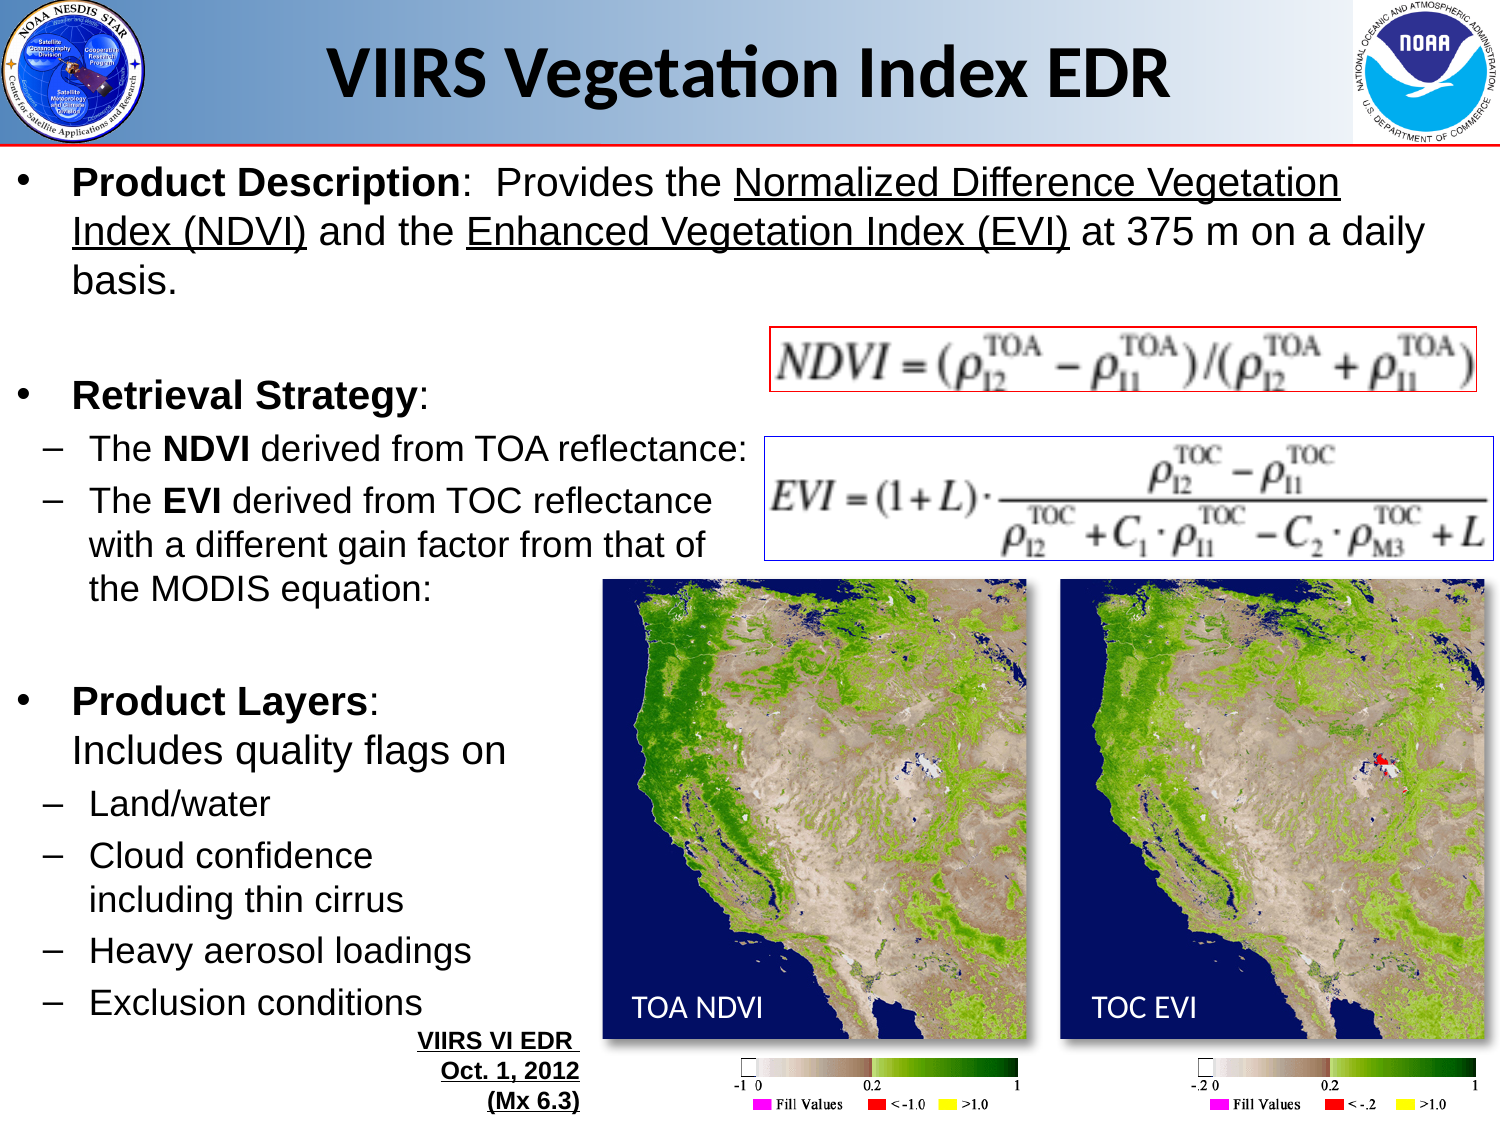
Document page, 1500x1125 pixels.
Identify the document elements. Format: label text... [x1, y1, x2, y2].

title VIIRS Vegetation Index EDR [270, 9, 1230, 125]
picture [602, 578, 1031, 1120]
picture [1060, 578, 1488, 1120]
list Product Description: Provides the Normalized Difference Vegetation Index (NDVI) and the Enhanced Vegetation Index (EVI) at 375 m on a daily basis. Retrieval Strategy: The NDVI derived from TOA reflectance: The EVI derived from TOC reflectance with a different gain factor from that of the MODIS equation: Product Layers: Includes quality flags on Land/water Cloud confidence including thin cirrus Heavy aerosol loadings Exclusion conditions [1, 147, 1459, 1034]
text_box VIIRS VI EDR Oct. 1, 2012 (Mx 6.3) [402, 1017, 595, 1122]
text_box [765, 437, 1493, 561]
picture [0, 0, 145, 144]
picture [1353, 0, 1498, 144]
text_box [770, 327, 1476, 391]
